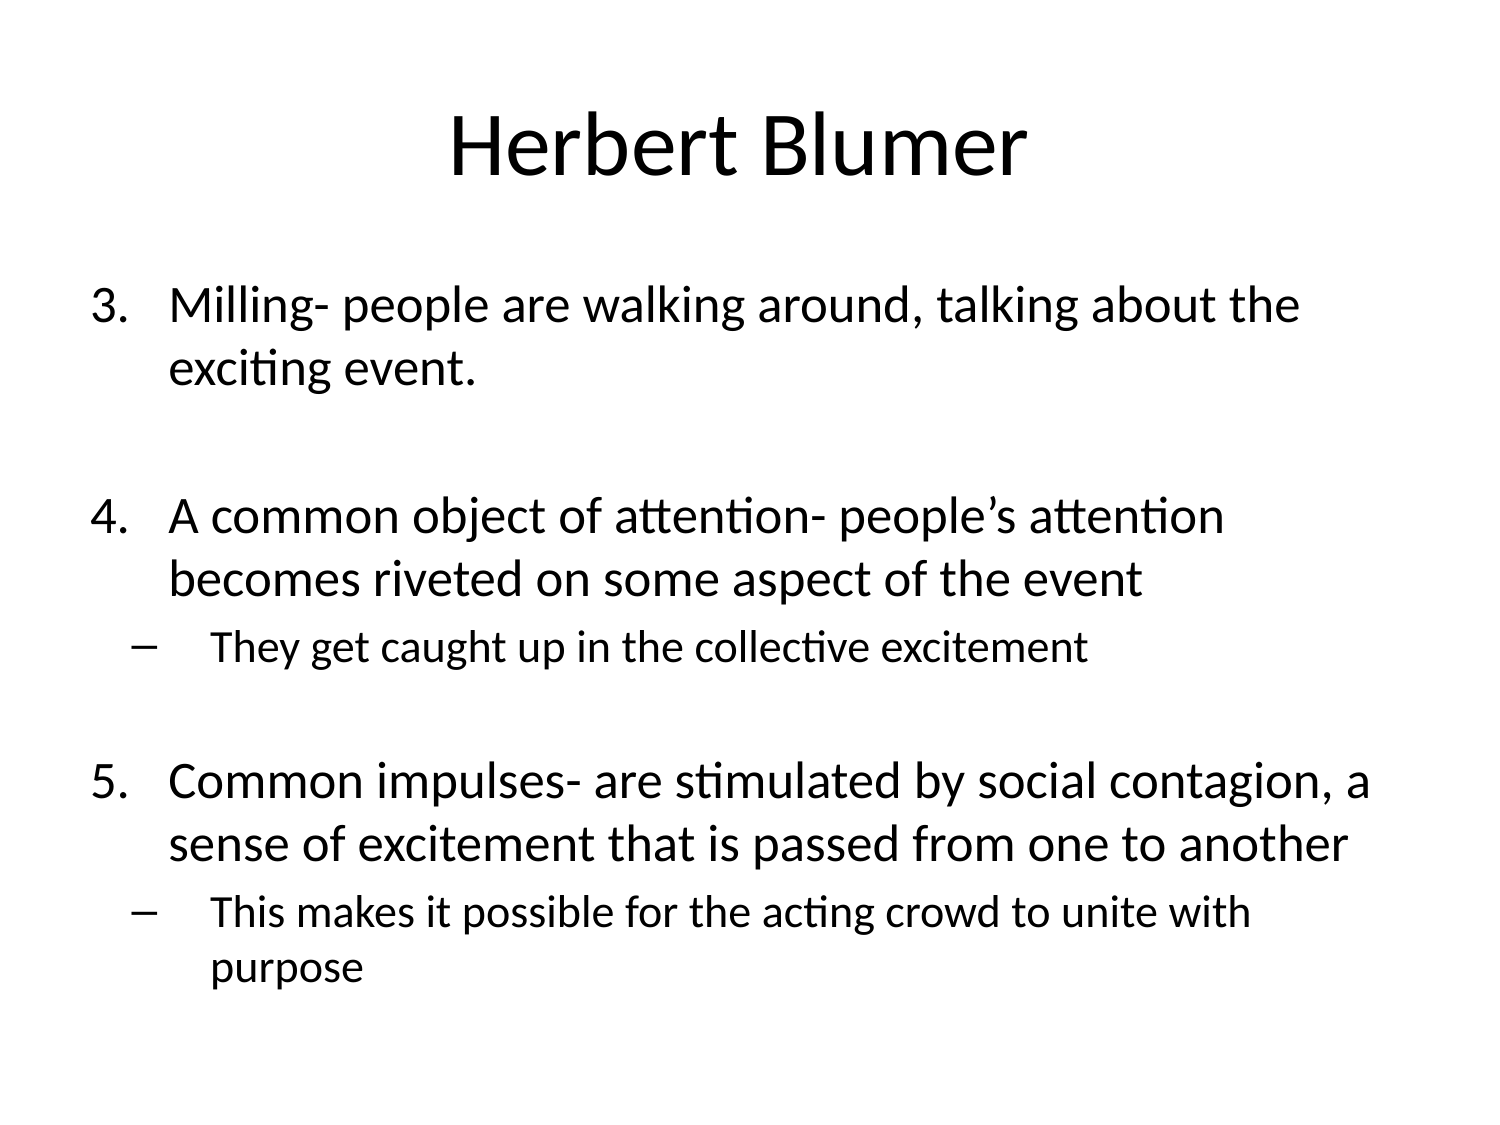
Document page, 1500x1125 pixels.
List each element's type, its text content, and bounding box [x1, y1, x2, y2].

title Herbert Blumer [75, 45, 1425, 233]
list Milling- people are walking around, talking about the exciting event. A common object of attention- people’s attention becomes riveted on some aspect of the event They get caught up in the collective excitement Common impulses- are stimulated by social contagion, a sense of excitement that is passed from one to another This makes it possible for the acting crowd to unite with purpose [75, 262, 1425, 1005]
